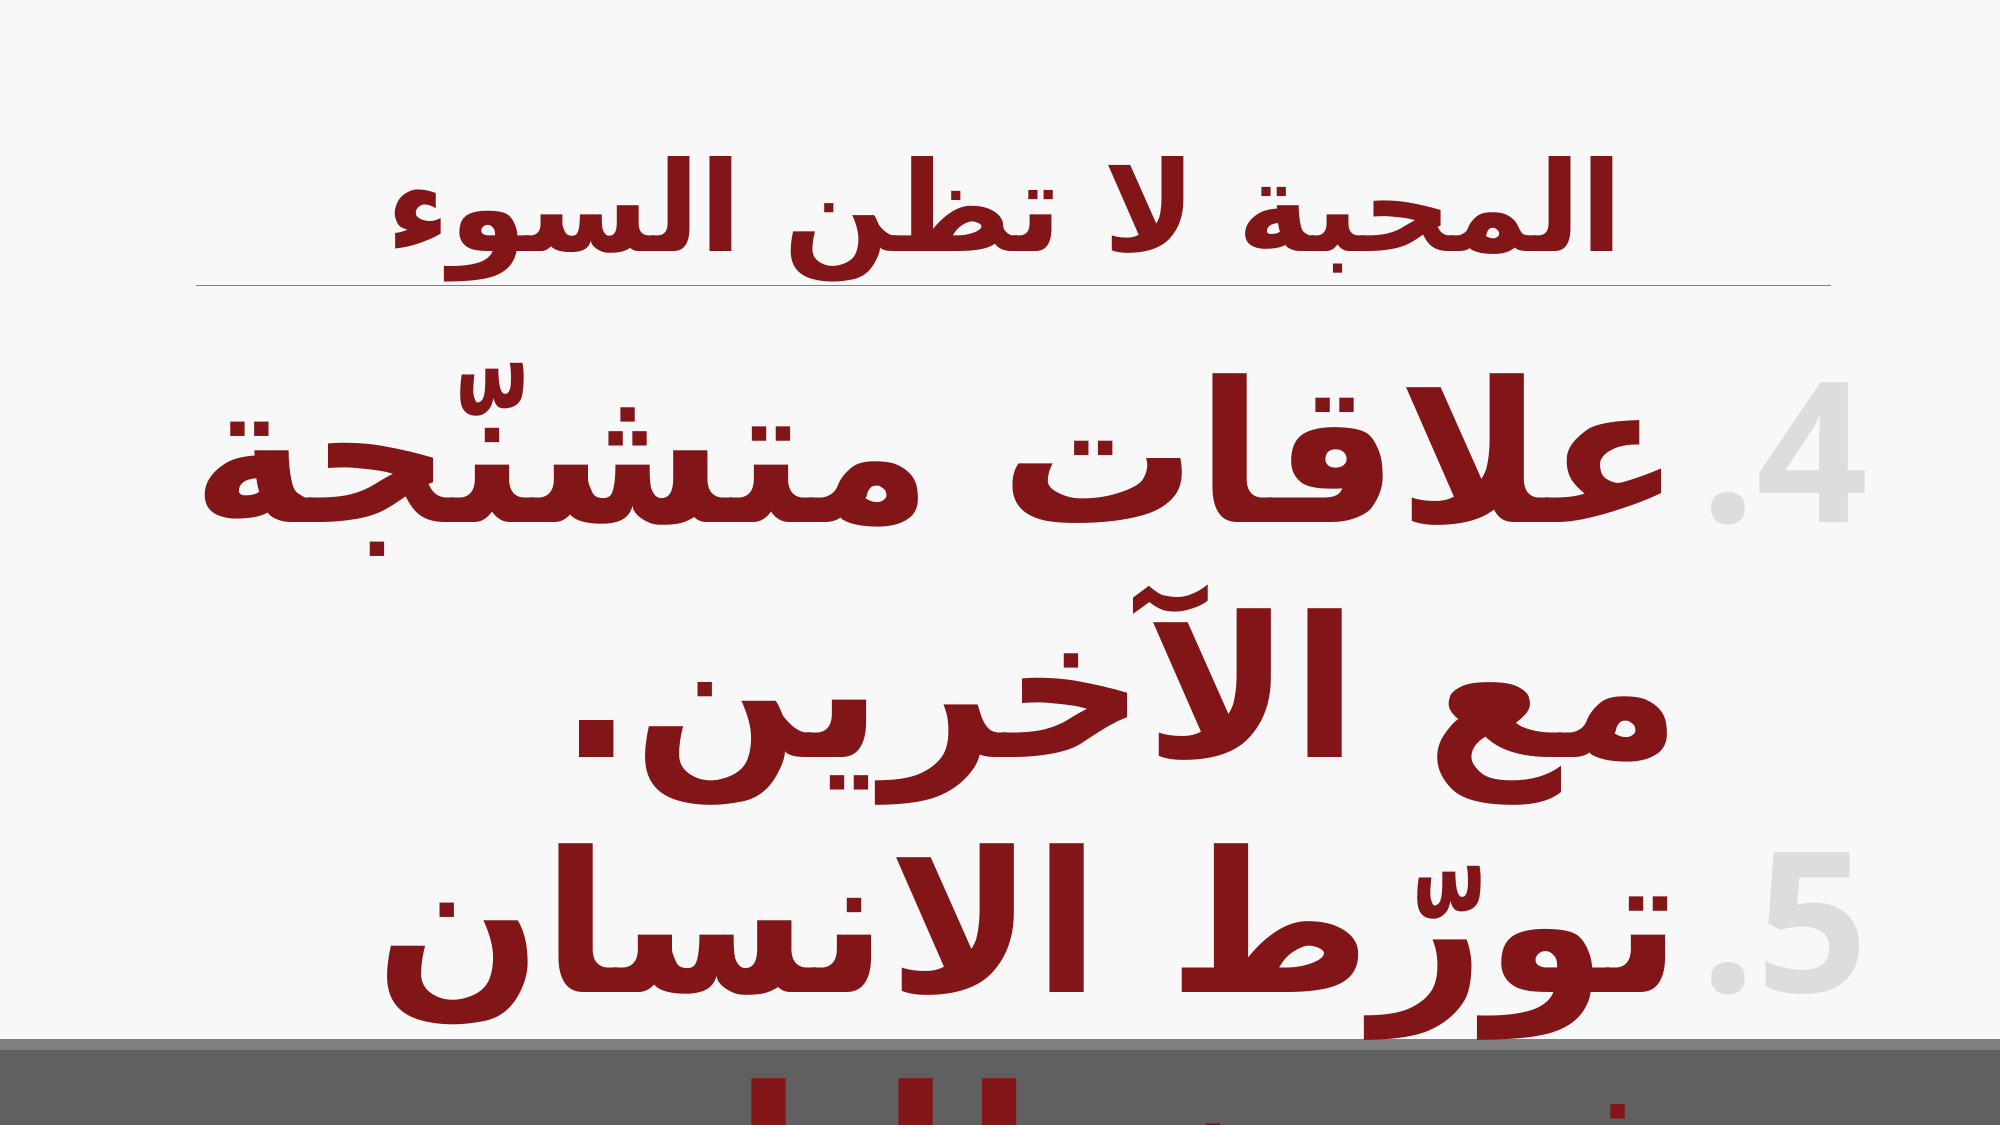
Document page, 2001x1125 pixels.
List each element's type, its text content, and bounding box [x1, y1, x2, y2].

title المحبة لا تظن السوء [180, 47, 1830, 285]
list علاقات متشنّجة مع الآخرين. تورّط الانسان في خطايا فكريّة. تمنع المؤمن من محبّة الآخرين. [56, 319, 1893, 980]
